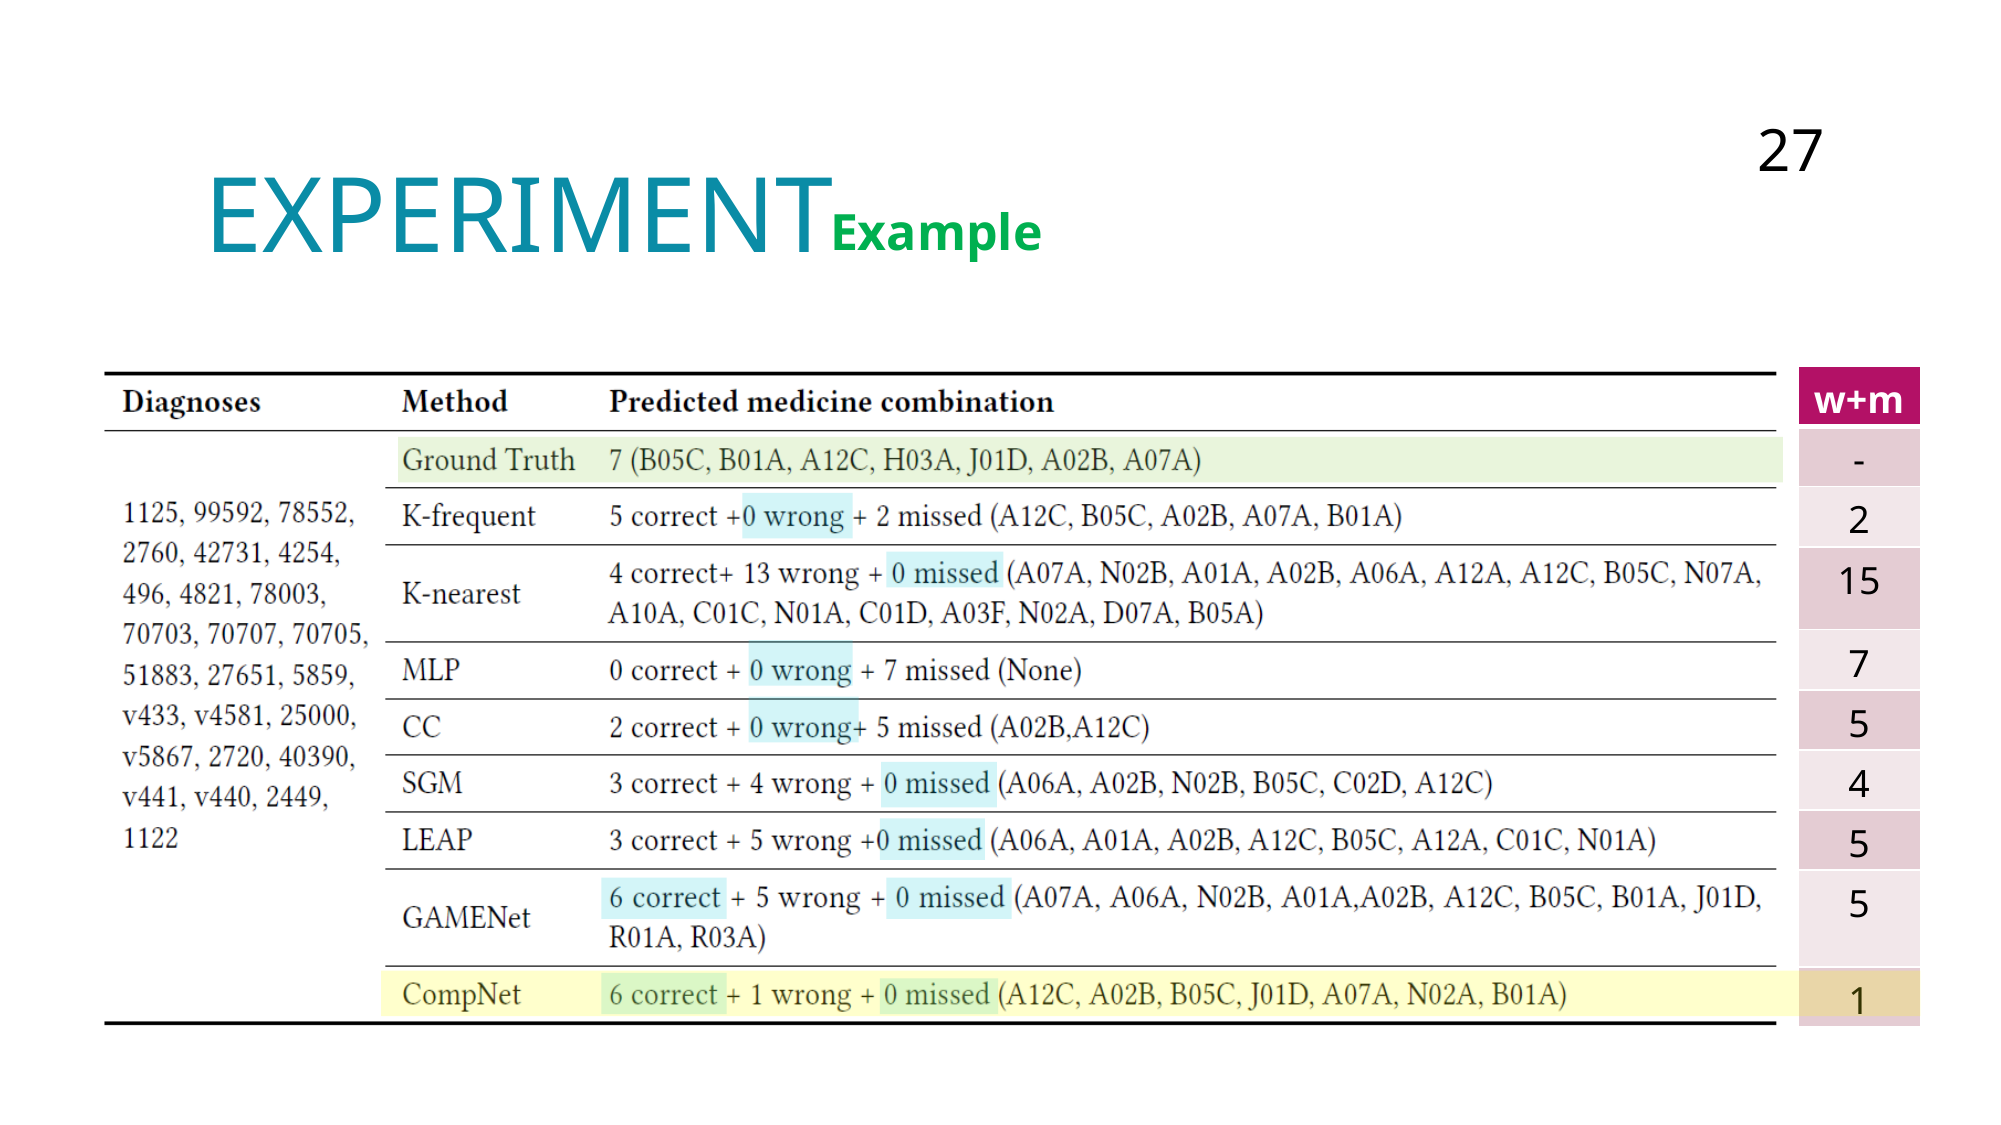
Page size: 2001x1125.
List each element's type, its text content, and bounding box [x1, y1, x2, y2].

table_cell 5 [1799, 871, 1920, 966]
text_box 27 [1704, 73, 1878, 200]
text_box [1791, 969, 1922, 1018]
table_cell 1 [1799, 1018, 1920, 1026]
table_cell 15 [1799, 548, 1920, 629]
text_box Example [815, 192, 1878, 268]
table_cell - [1799, 429, 1920, 486]
table_cell 5 [1799, 691, 1920, 749]
table_cell 2 [1799, 487, 1920, 546]
picture [99, 367, 1784, 1031]
title EXPERIMENT [189, 152, 1577, 269]
table_cell 7 [1799, 630, 1920, 689]
table_cell 4 [1799, 751, 1920, 809]
slide_number 27 [1679, 48, 1853, 175]
table_cell 5 [1799, 811, 1920, 869]
table_header w+m [1799, 367, 1920, 424]
